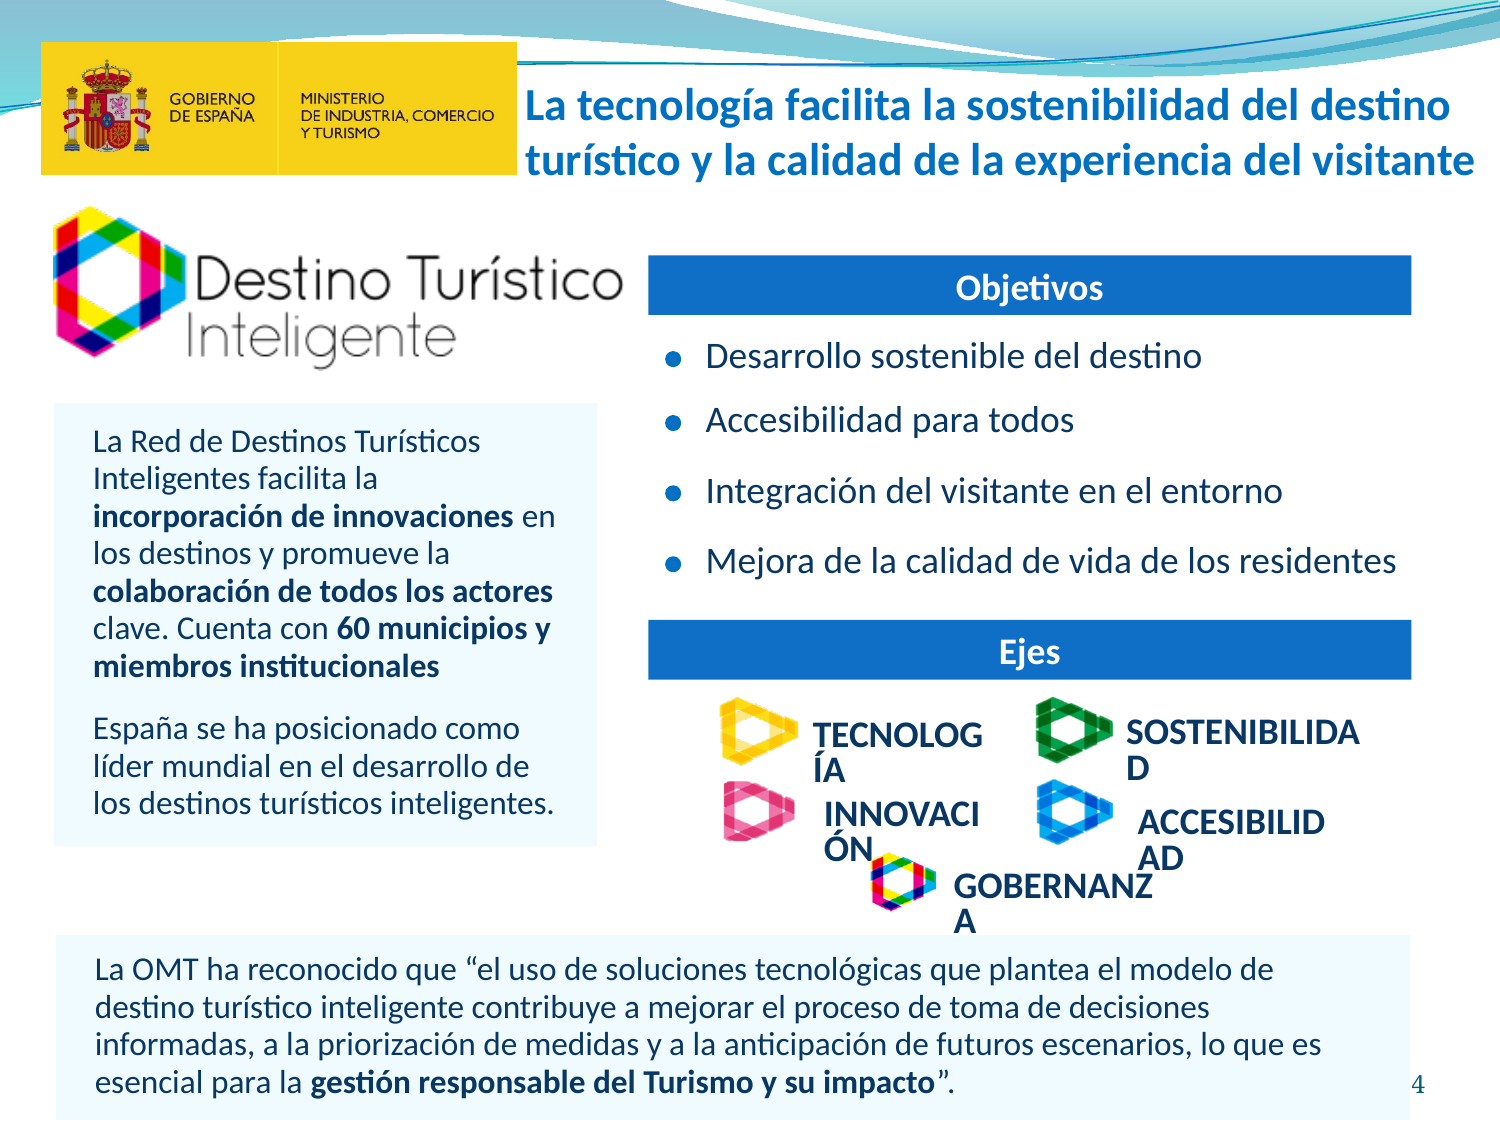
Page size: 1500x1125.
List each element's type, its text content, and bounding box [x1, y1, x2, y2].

text_box Ejes [648, 619, 1412, 680]
text_box Desarrollo sostenible del destino [690, 337, 1317, 384]
text_box Integración del visitante en el entorno [690, 471, 1317, 518]
picture [52, 206, 627, 372]
text_box La OMT ha reconocido que “el uso de soluciones tecnológicas que plantea el modelo de destino turístico inteligente contribuye a mejorar el proceso de toma de decisiones informadas, a la priorización de medidas y a la anticipación de futuros escenarios, lo que es esencial para la gestión responsable del Turismo y su impacto”. [54, 933, 1412, 1122]
text_box [665, 415, 682, 432]
picture [41, 42, 517, 175]
text_box [665, 351, 682, 368]
text_box Mejora de la calidad de vida de los residentes [690, 542, 1425, 589]
text_box [665, 556, 682, 573]
text_box Accesibilidad para todos [690, 401, 1317, 448]
text_box Objetivos [648, 255, 1412, 315]
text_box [714, 692, 1376, 916]
text_box La tecnología facilita la sostenibilidad del destino turístico y la calidad de la experiencia del visitante [525, 67, 1495, 185]
text_box La Red de Destinos Turísticos Inteligentes facilita la incorporación de innovaciones en los destinos y promueve la colaboración de todos los actores clave. Cuenta con 60 municipios y miembros institucionales España se ha posicionado como líder mundial en el desarrollo de los destinos turísticos inteligentes. [53, 401, 598, 847]
slide_number 14 [1412, 1042, 1425, 1103]
text_box [665, 485, 682, 502]
